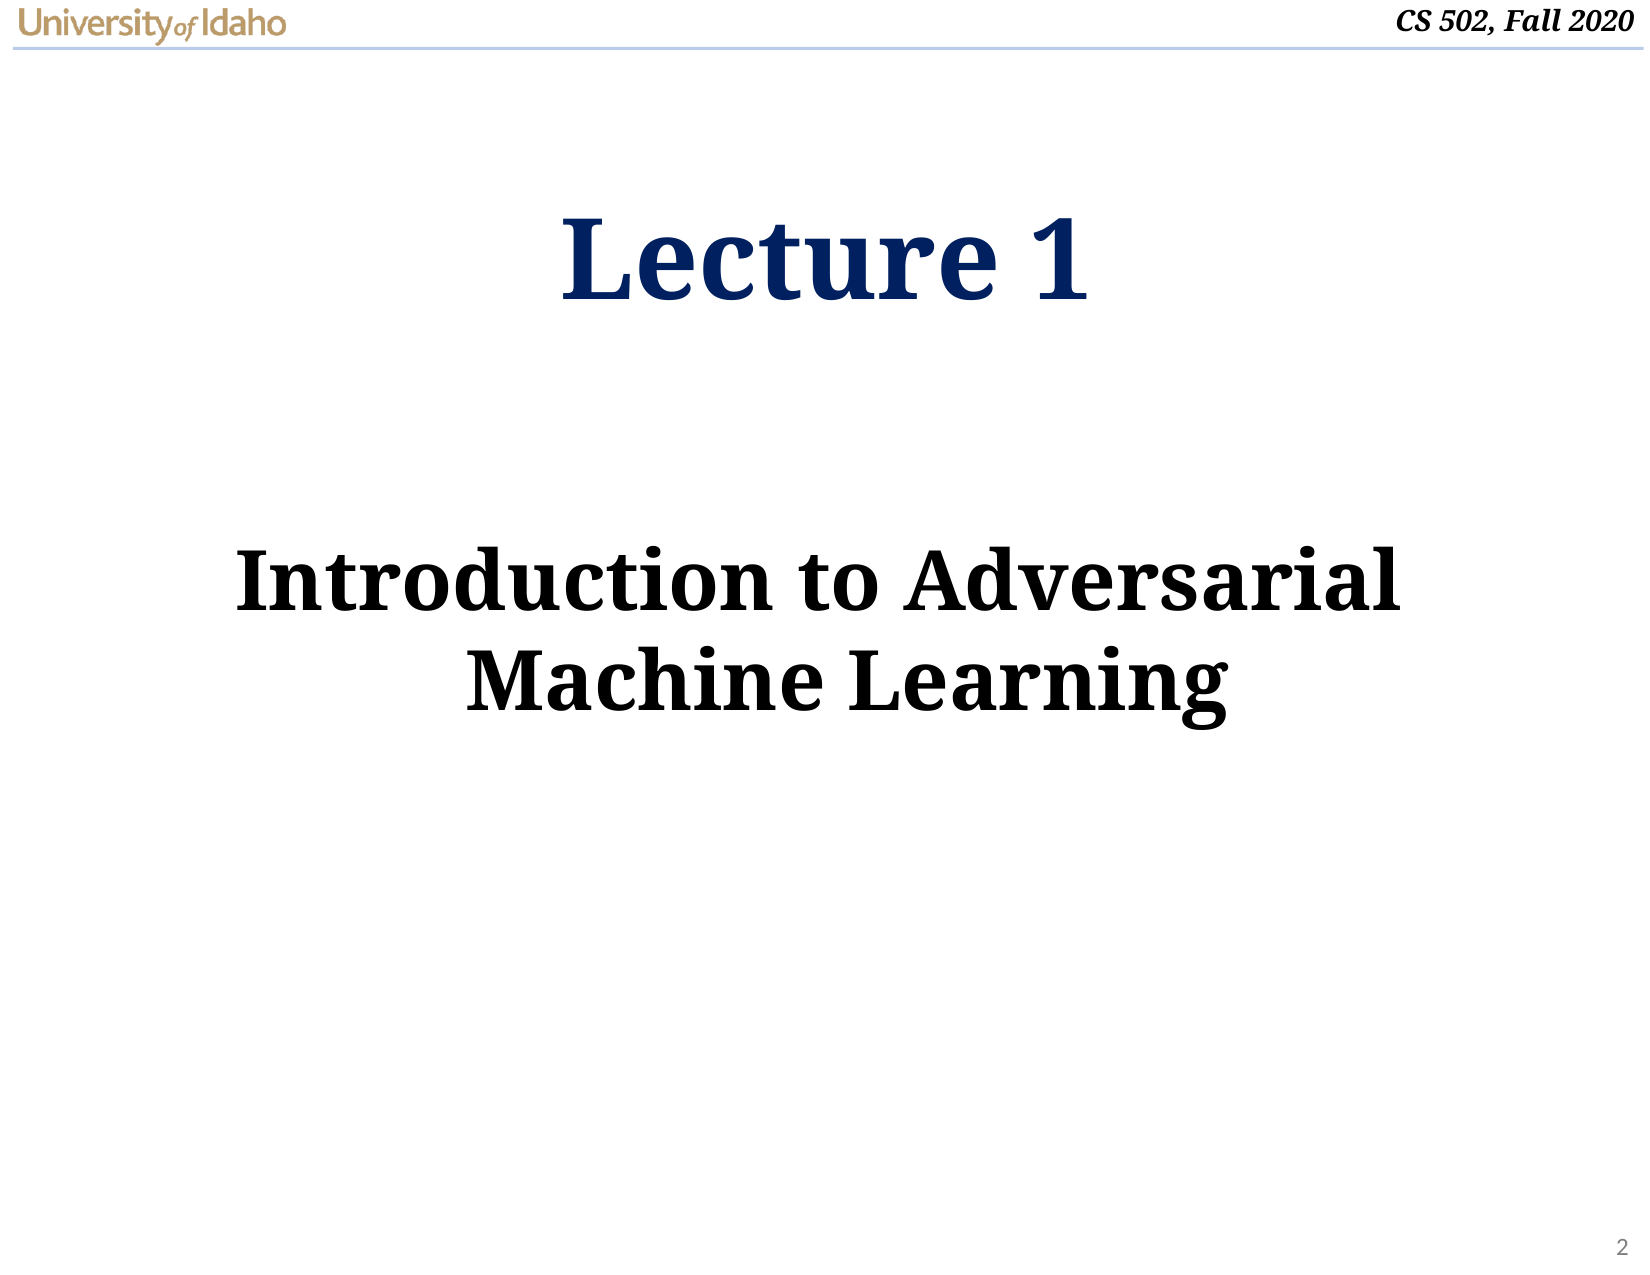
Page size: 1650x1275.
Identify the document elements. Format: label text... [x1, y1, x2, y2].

title Lecture 1 [151, 178, 1502, 331]
picture [19, 8, 286, 46]
list Introduction to Adversarial Machine Learning [69, 519, 1570, 815]
